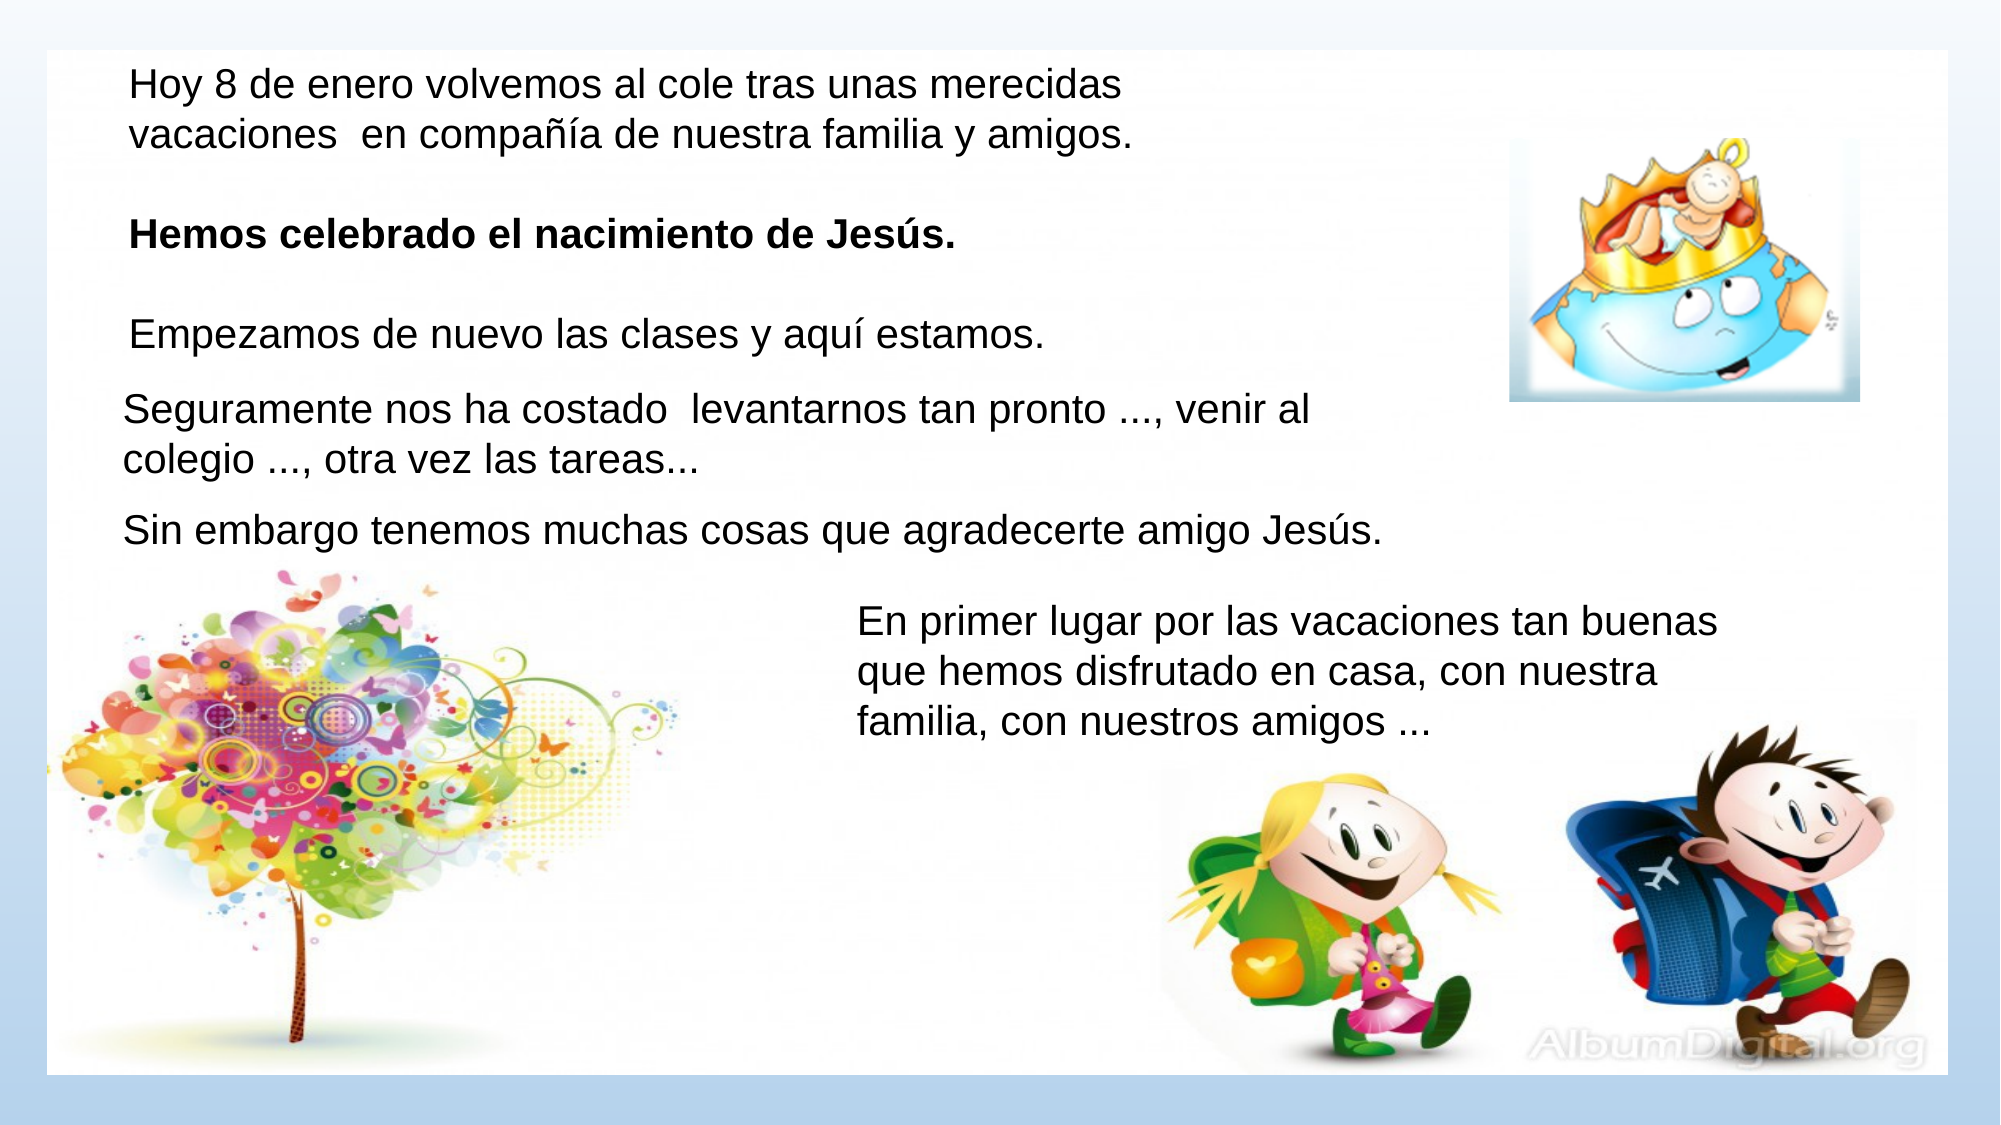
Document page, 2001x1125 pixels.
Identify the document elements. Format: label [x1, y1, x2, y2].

picture [47, 50, 1948, 1075]
